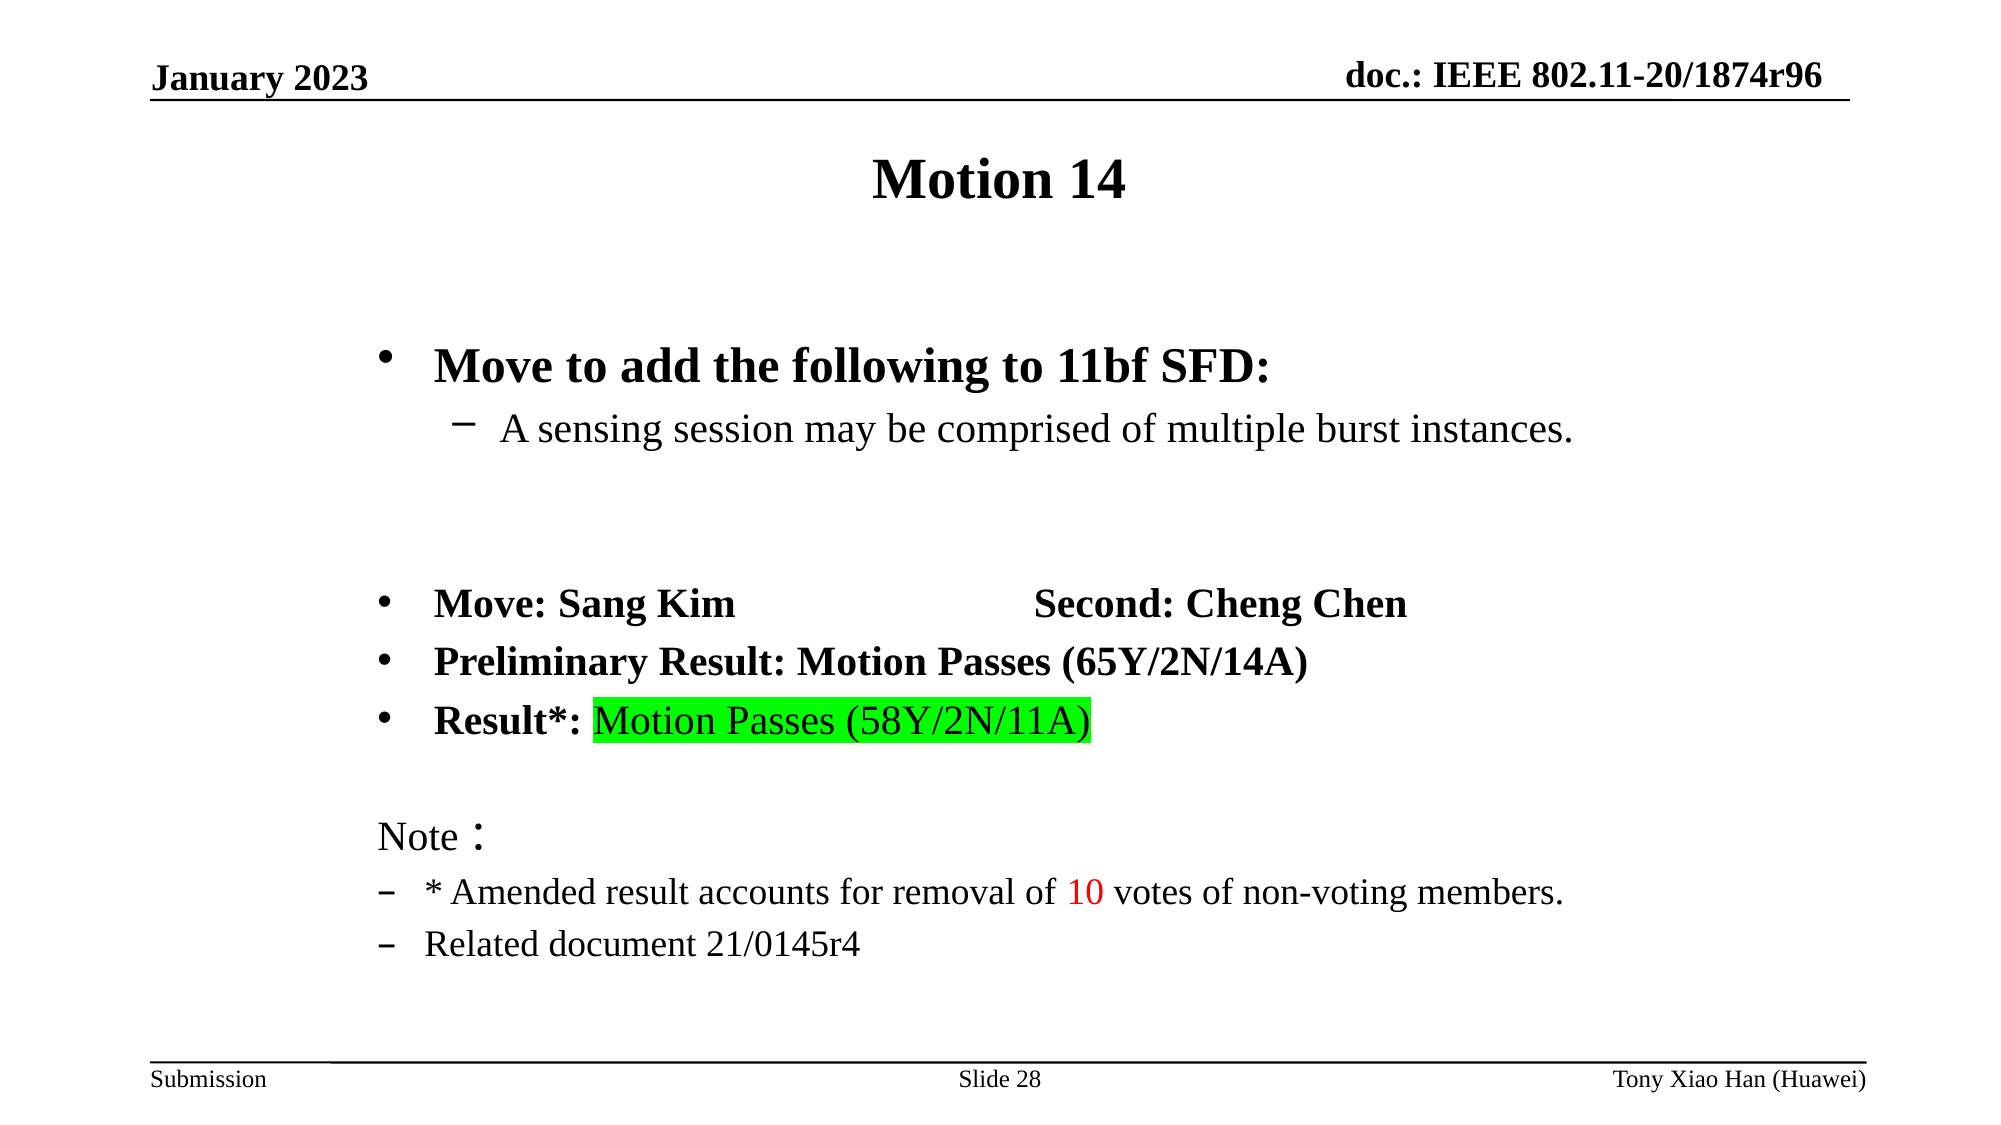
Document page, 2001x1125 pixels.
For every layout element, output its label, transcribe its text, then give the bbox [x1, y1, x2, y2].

text_box Motion 14 [362, 87, 1638, 263]
text_box Move to add the following to 11bf SFD: A sensing session may be comprised of multiple burst instances. Move: Sang Kim Second: Cheng Chen Preliminary Result: Motion Passes (65Y/2N/14A) Result*: Motion Passes (58Y/2N/11A) Note： * Amended result accounts for removal of 10 votes of non-voting members. Related document 21/0145r4 [362, 324, 1638, 1013]
